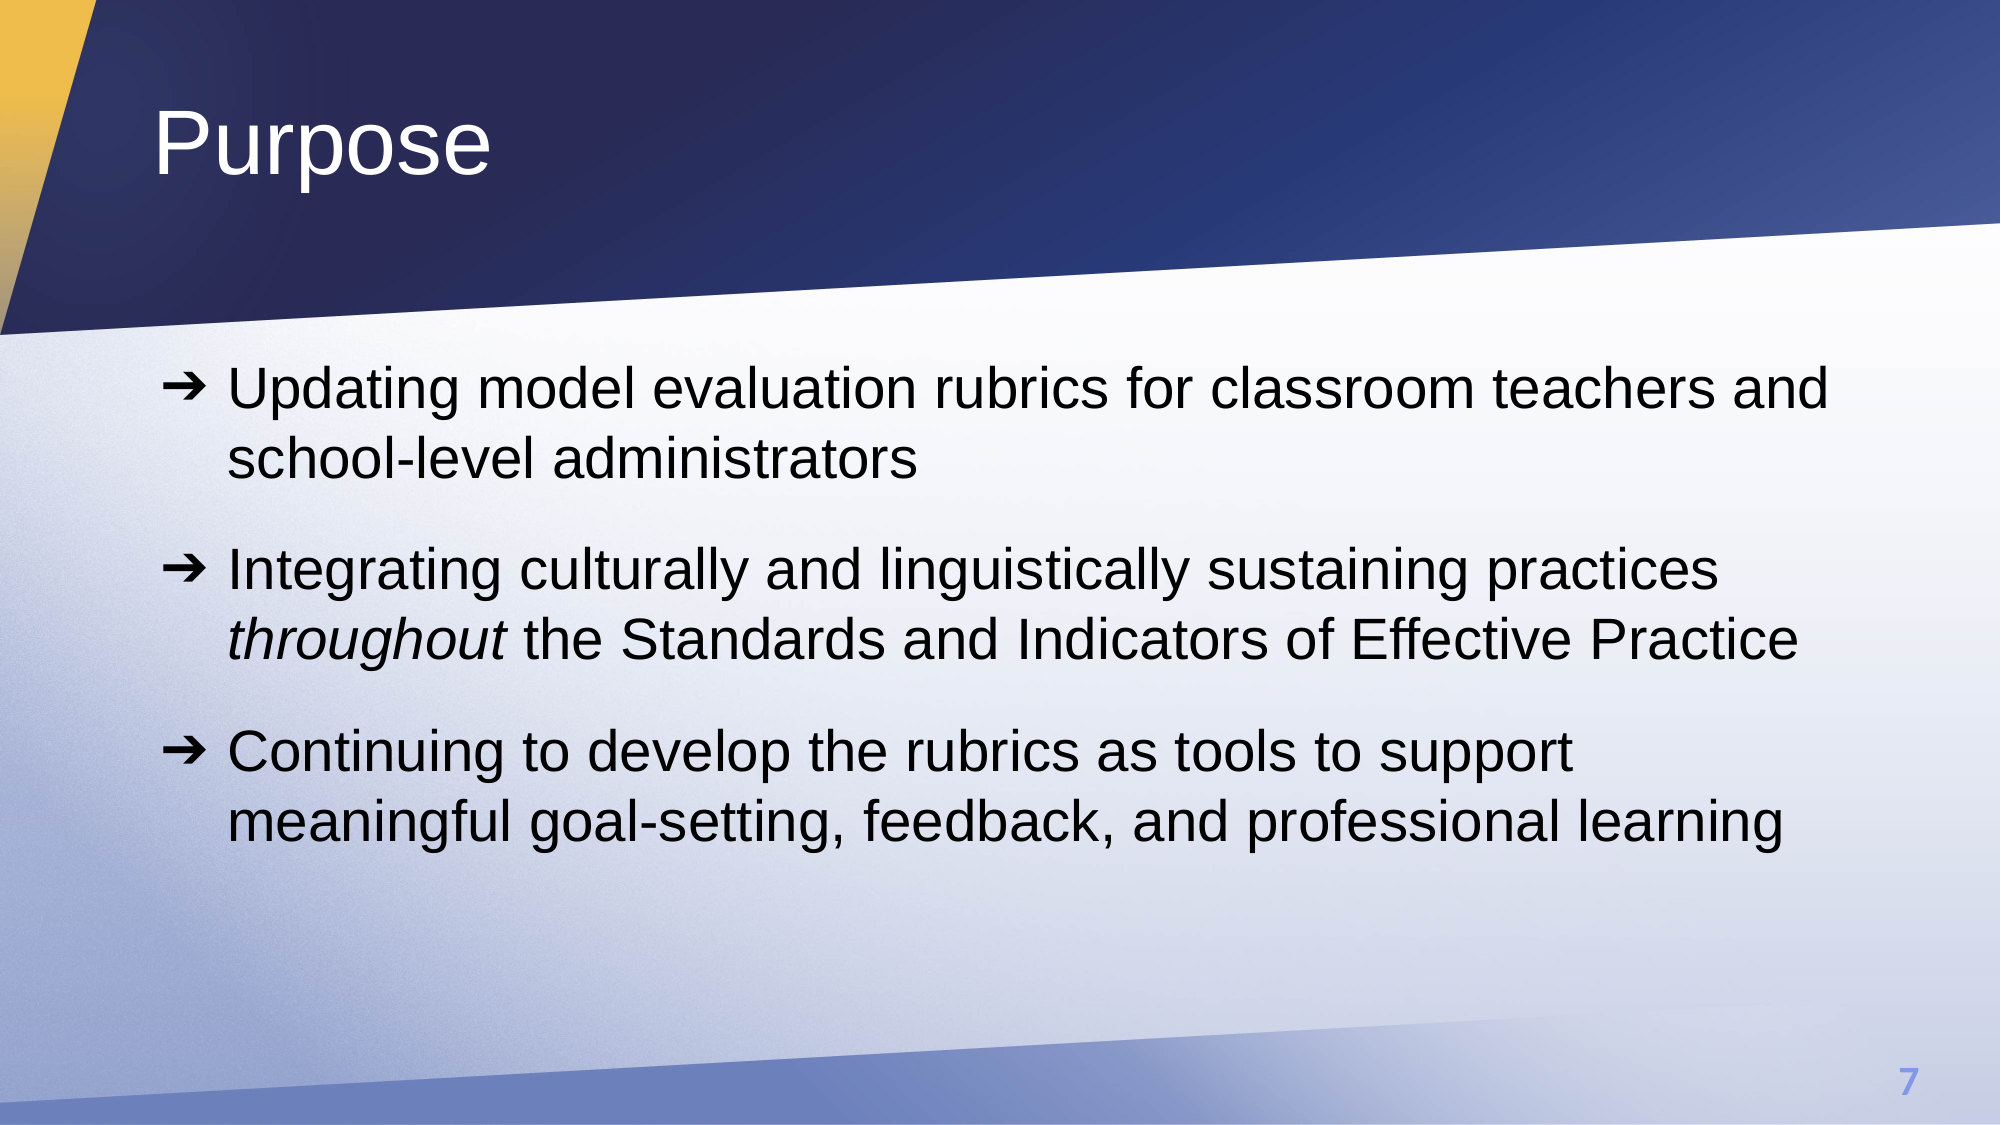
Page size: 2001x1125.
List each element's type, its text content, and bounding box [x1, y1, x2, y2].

title Purpose [137, 59, 1863, 231]
list Updating model evaluation rubrics for classroom teachers and school-level administrators Integrating culturally and linguistically sustaining practices throughout the Standards and Indicators of Effective Practice Continuing to develop the rubrics as tools to support meaningful goal-setting, feedback, and professional learning [137, 342, 1863, 1008]
picture [0, 0, 2000, 1125]
